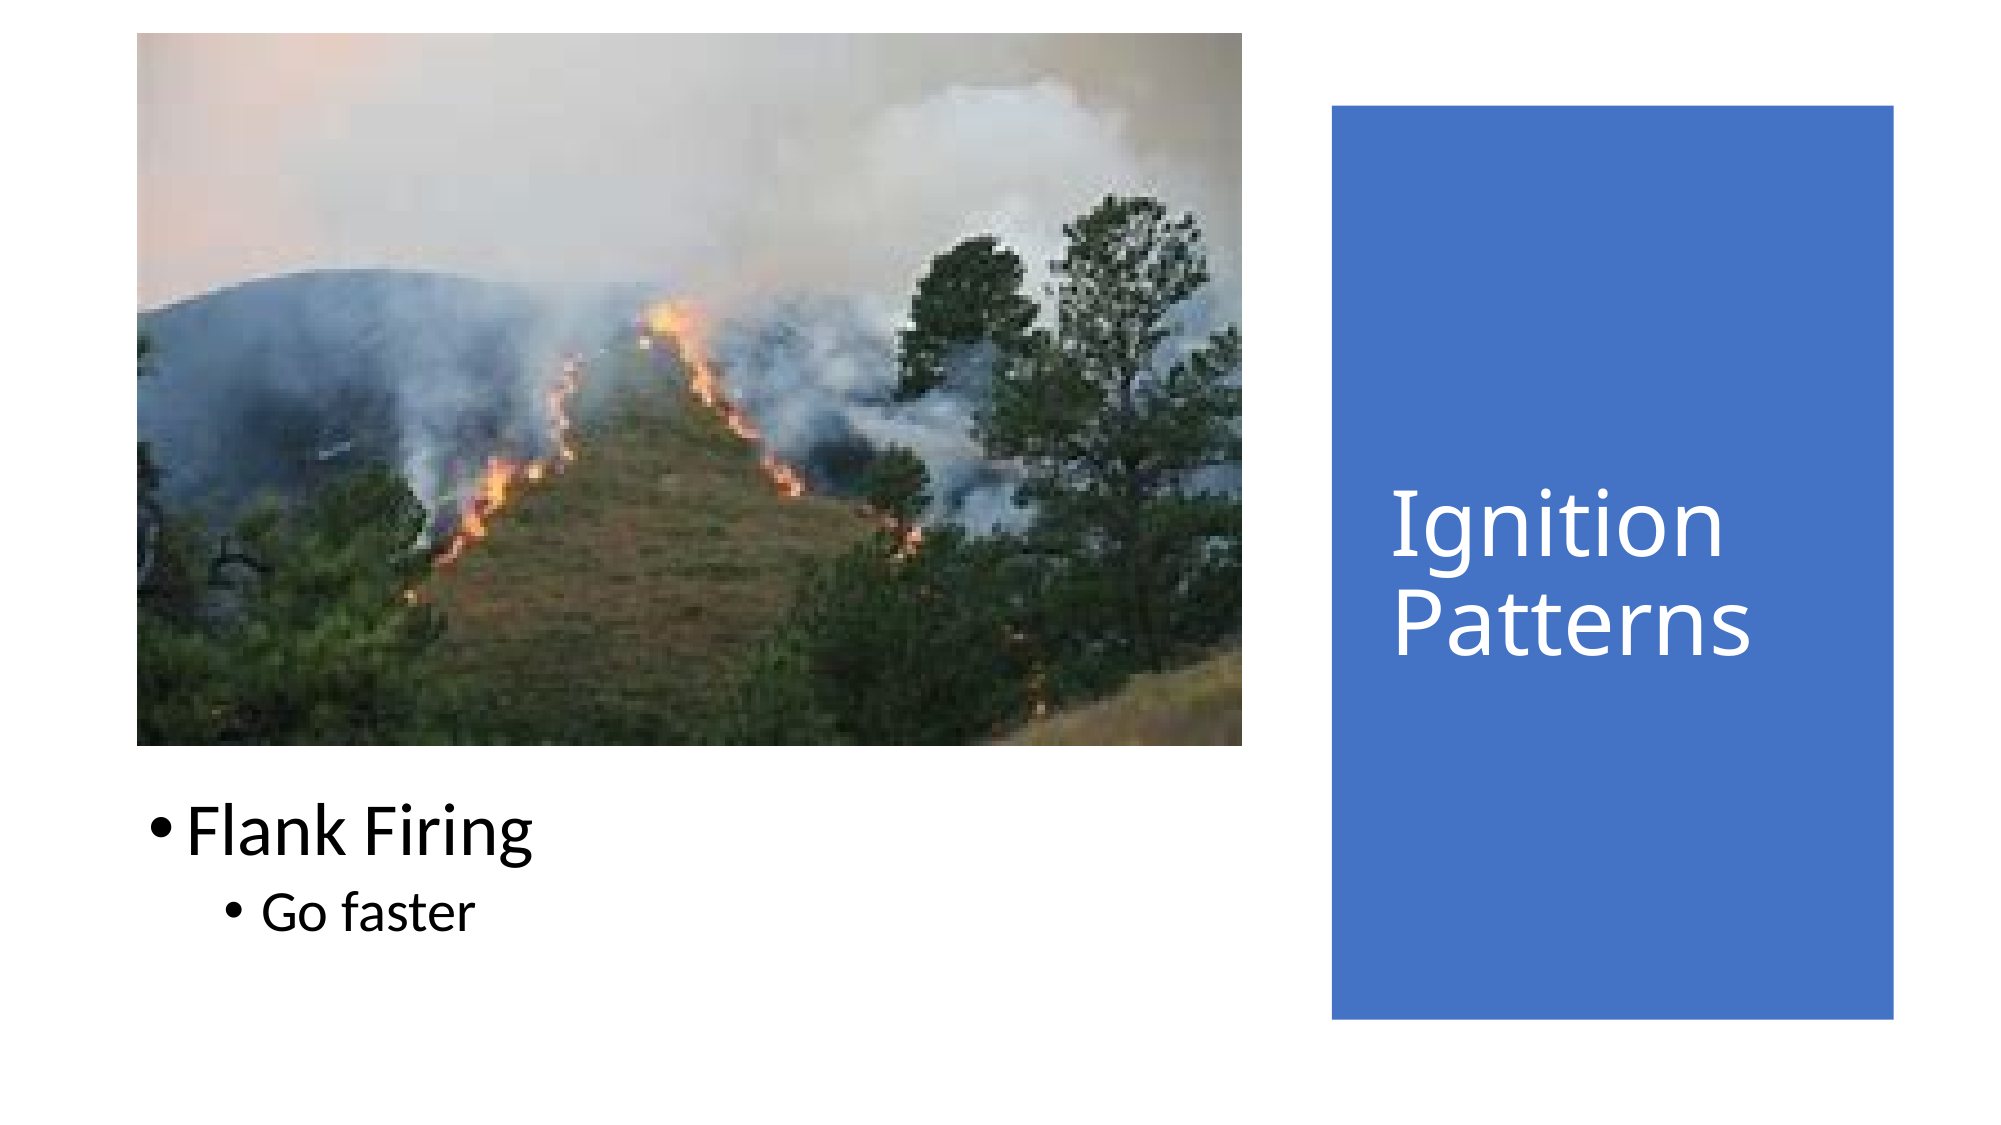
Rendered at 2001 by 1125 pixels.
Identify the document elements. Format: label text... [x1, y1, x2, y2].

picture [137, 33, 1242, 747]
text_box [1331, 105, 1894, 1020]
list Flank Firing Go faster [133, 782, 1238, 1020]
title Ignition Patterns [1375, 163, 1863, 989]
